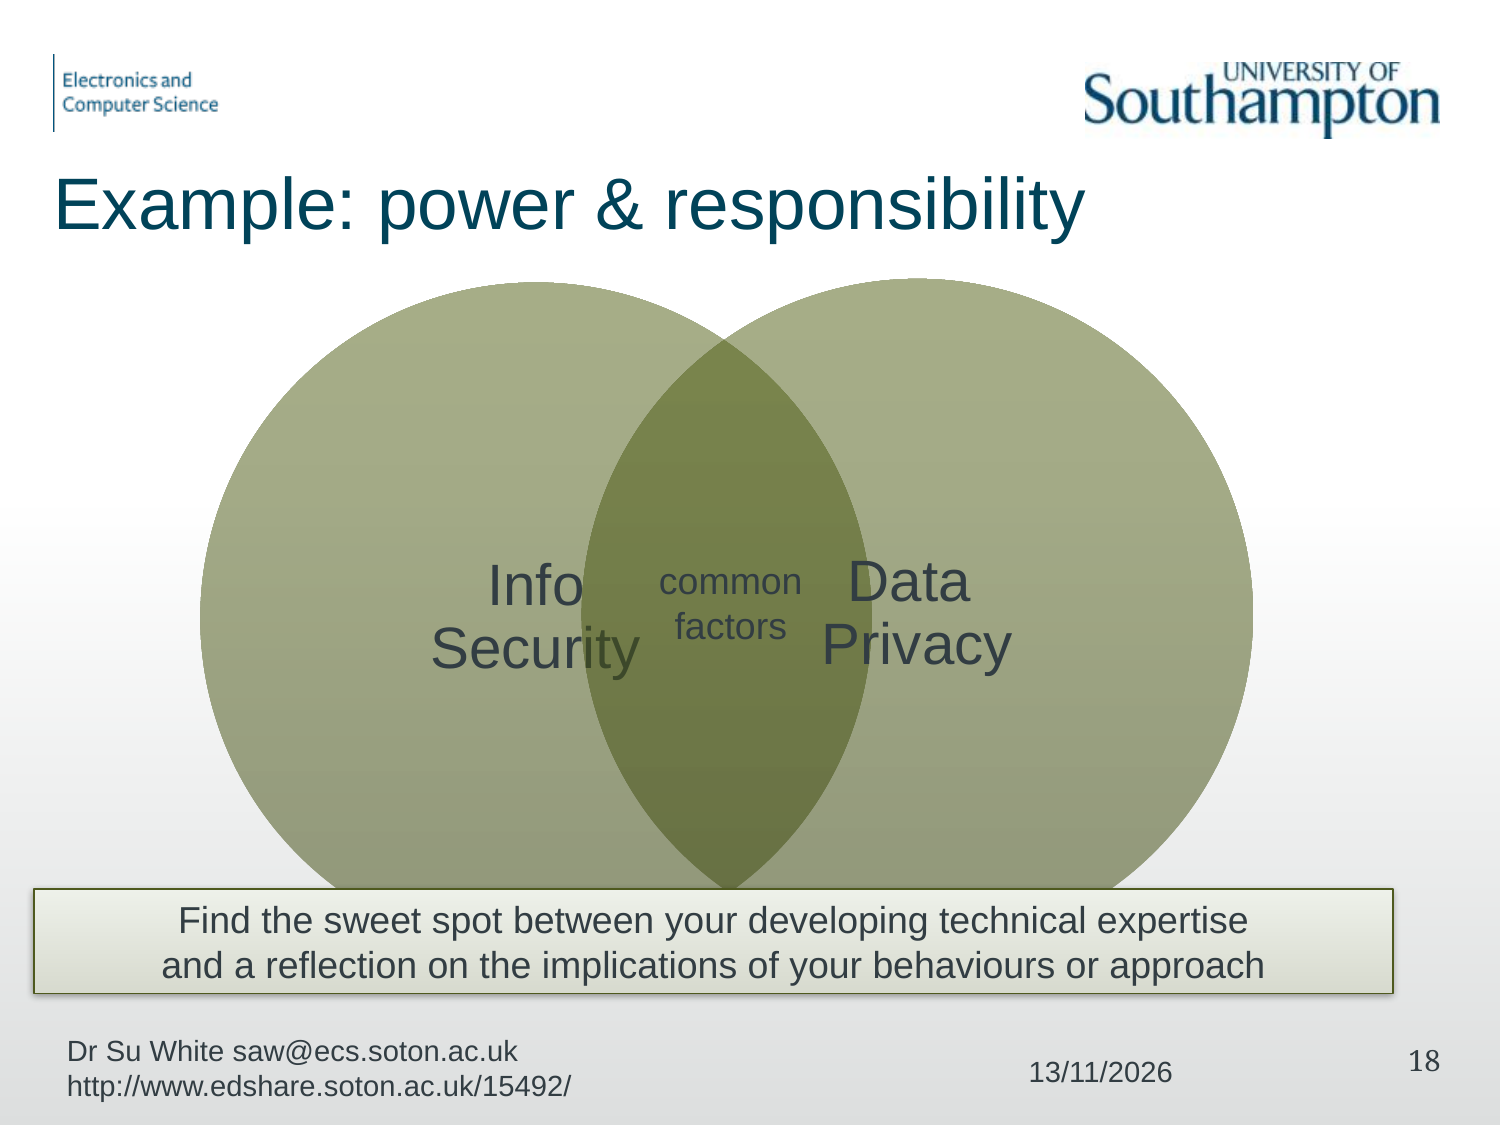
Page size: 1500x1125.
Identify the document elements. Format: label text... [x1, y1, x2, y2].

text_box Find the sweet spot between your developing technical expertise and a reflection on the implications of your behaviours or approach [33, 888, 1394, 994]
title Example: power & responsibility [53, 148, 1447, 256]
slide_number 18 [1128, 1034, 1441, 1110]
footer Dr Su White saw@ecs.soton.ac.uk http://www.edshare.soton.ac.uk/15492/ [51, 1025, 598, 1100]
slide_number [1013, 1045, 1326, 1100]
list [52, 278, 1448, 955]
picture [1085, 62, 1440, 139]
